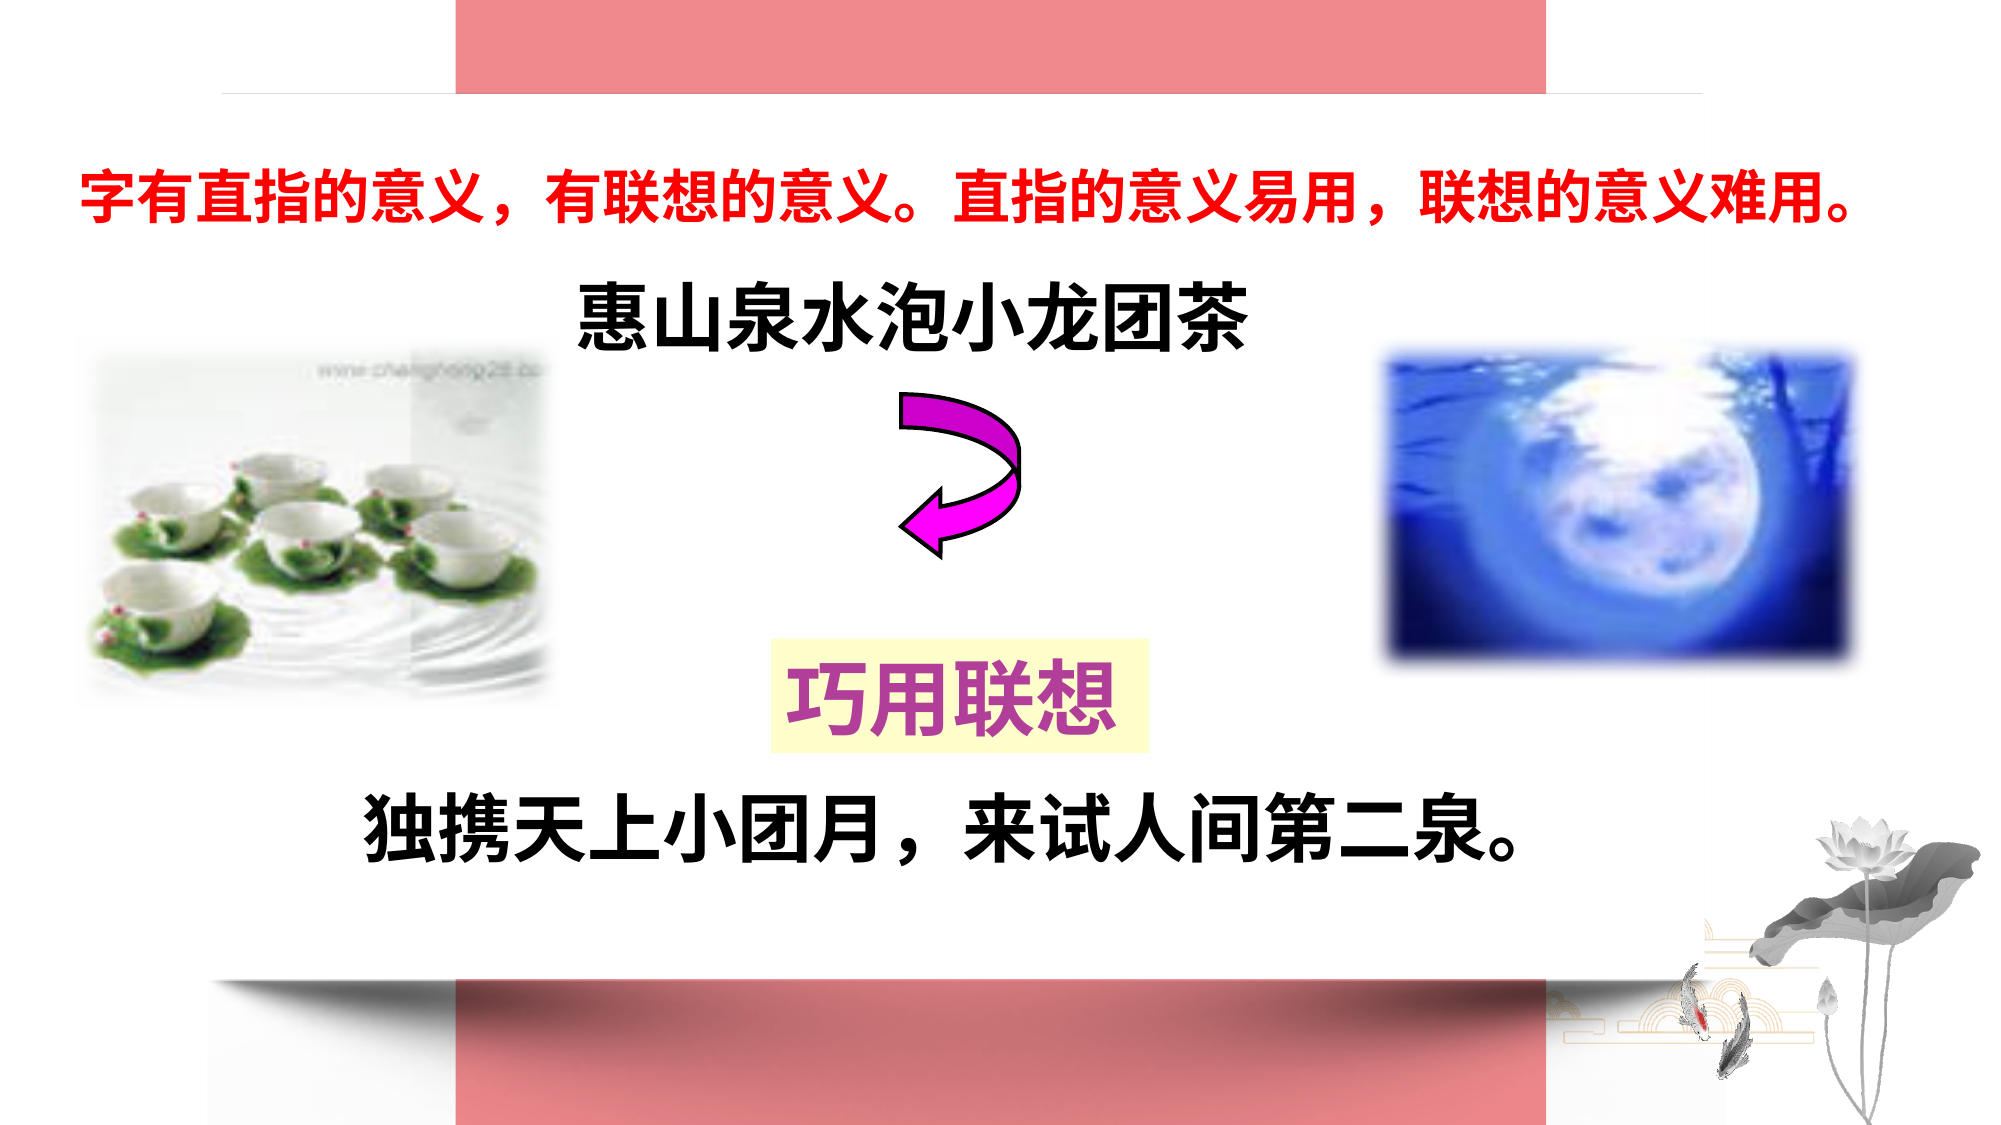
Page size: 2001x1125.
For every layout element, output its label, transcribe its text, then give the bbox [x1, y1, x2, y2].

text_box 独携天上小团月，来试人间第二泉。 [347, 773, 1616, 879]
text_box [1677, 814, 2000, 1125]
picture [1367, 335, 1870, 681]
text_box 字有直指的意义，有联想的意义。直指的意义易用，联想的意义难用。 [63, 152, 1900, 237]
text_box 惠山泉水泡小龙团茶 [560, 263, 1281, 368]
text_box [901, 394, 1020, 557]
picture [208, 981, 1677, 1125]
picture [75, 335, 561, 709]
text_box 巧用联想 [771, 638, 1150, 754]
